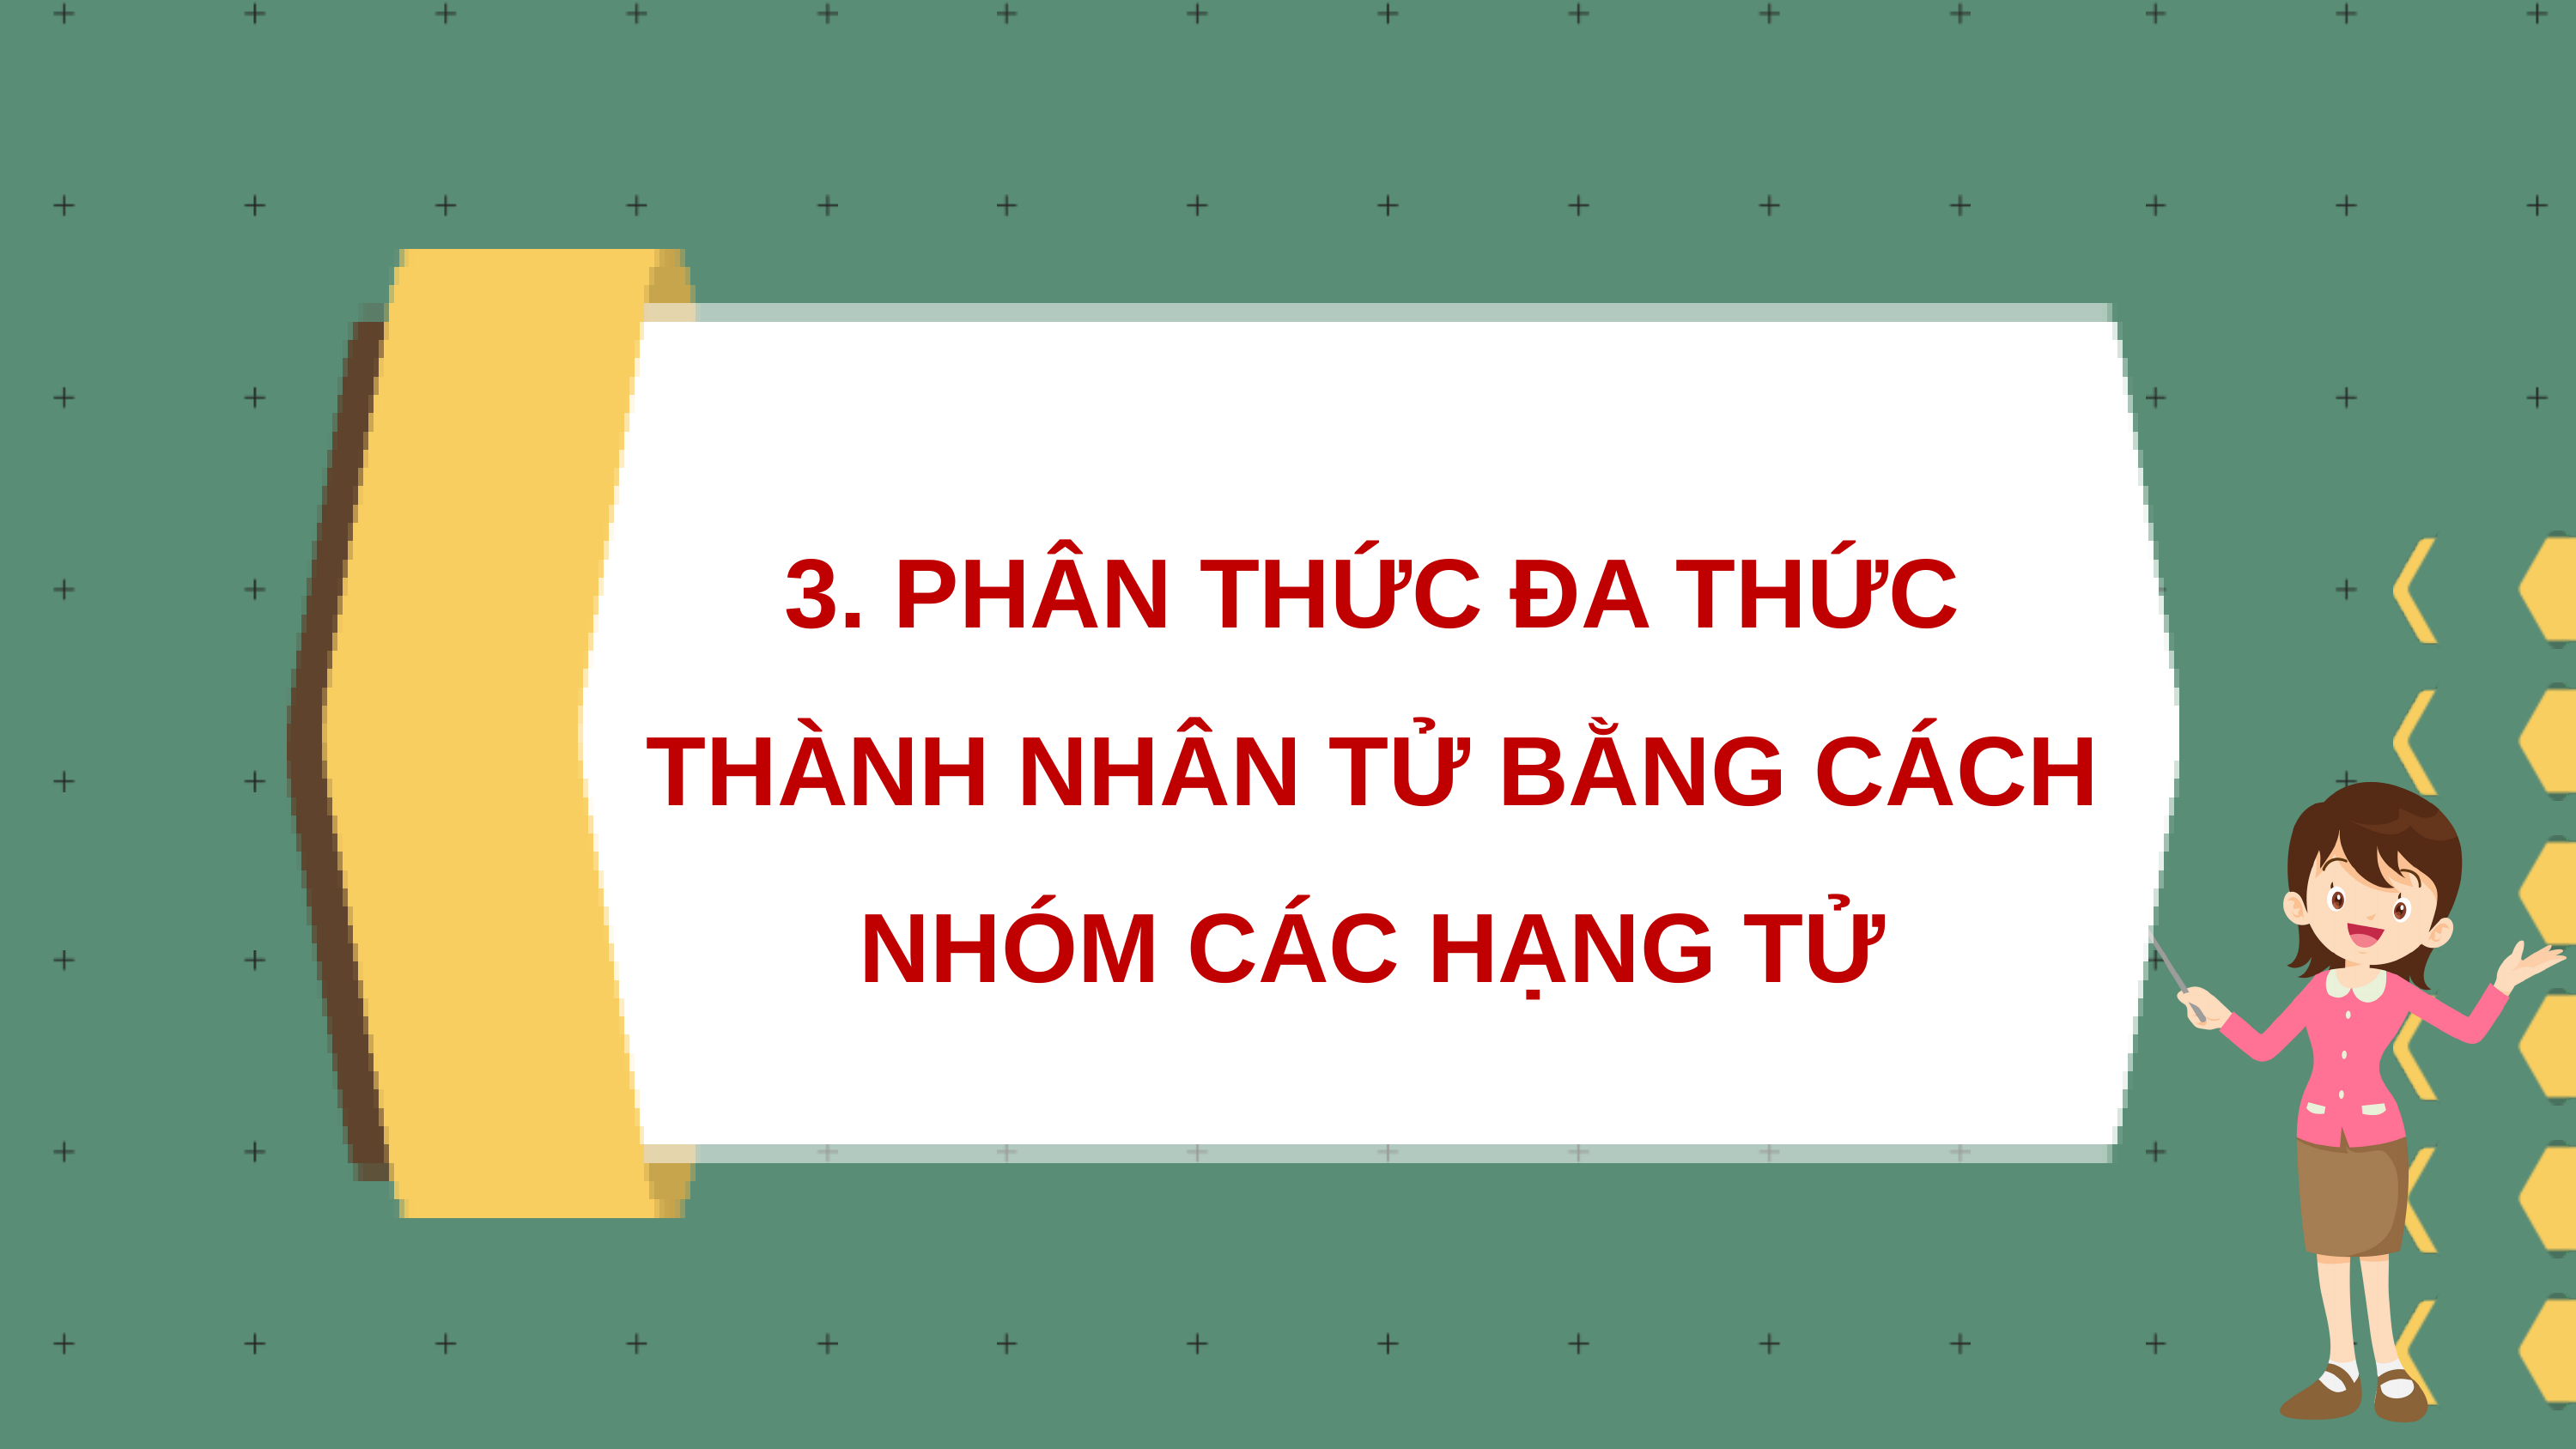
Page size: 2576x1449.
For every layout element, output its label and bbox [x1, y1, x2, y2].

picture [2393, 530, 2576, 649]
picture [287, 248, 2576, 1422]
text_box [0, 0, 2576, 1449]
